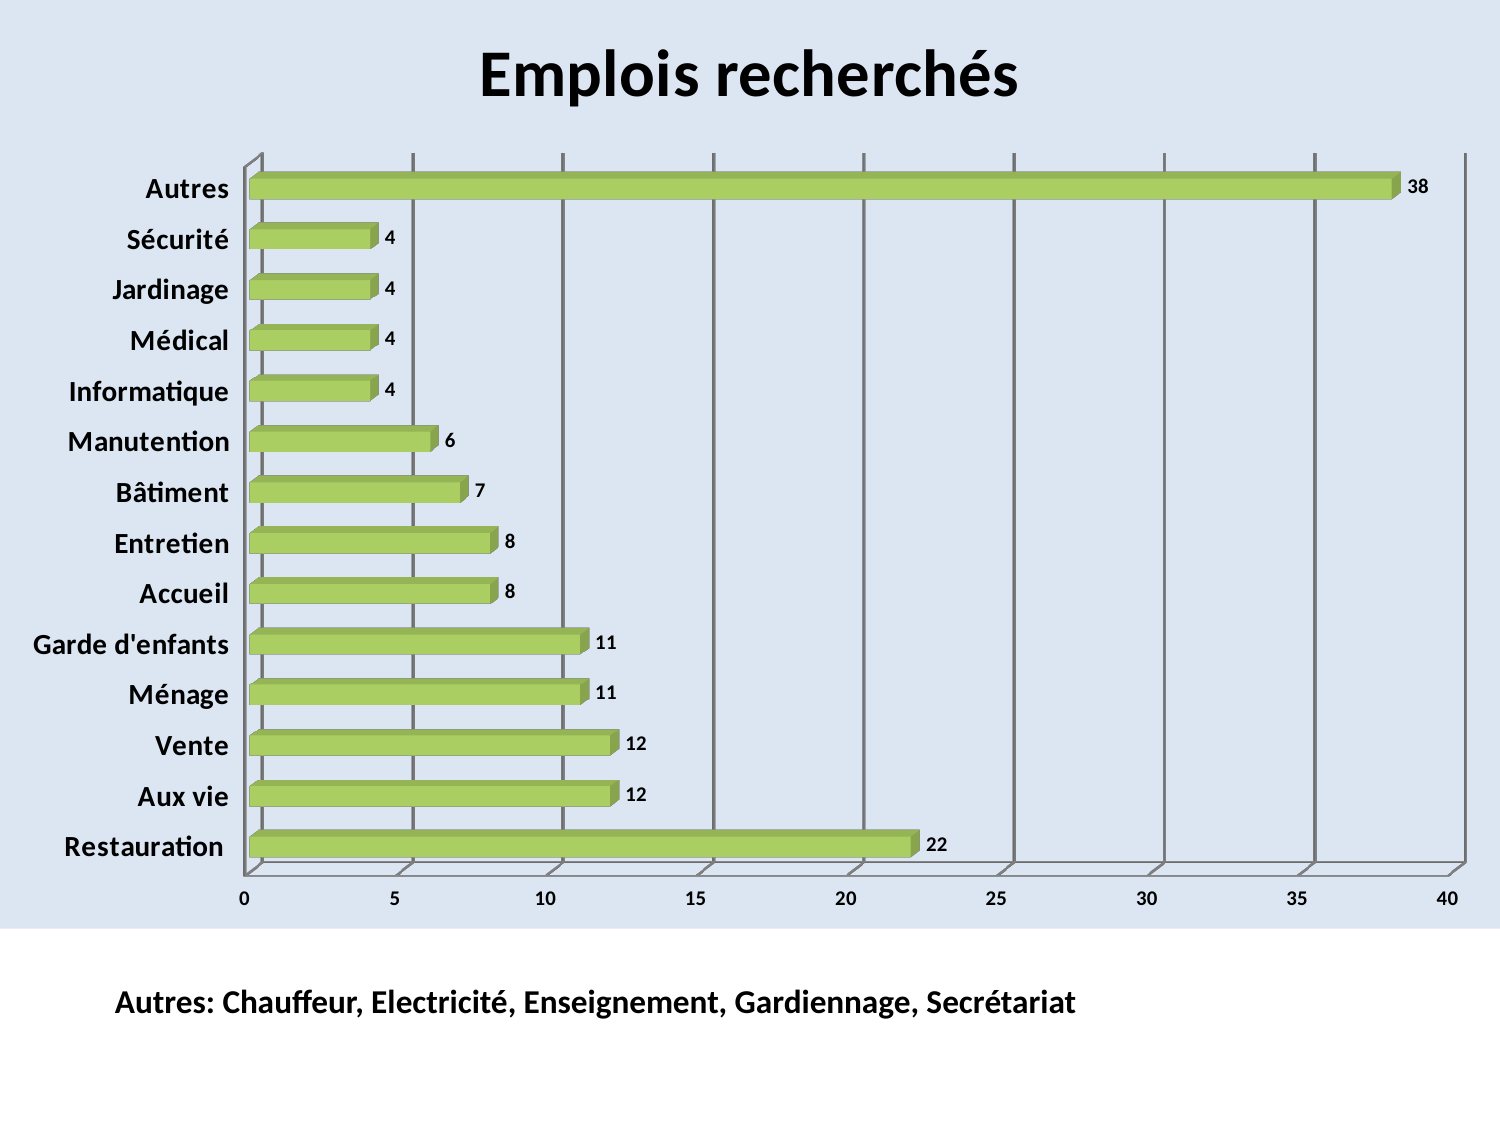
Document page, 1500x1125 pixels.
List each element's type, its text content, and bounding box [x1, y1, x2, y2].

chart [0, 0, 1500, 929]
text_box Autres: Chauffeur, Electricité, Enseignement, Gardiennage, Secrétariat [100, 964, 1376, 1029]
